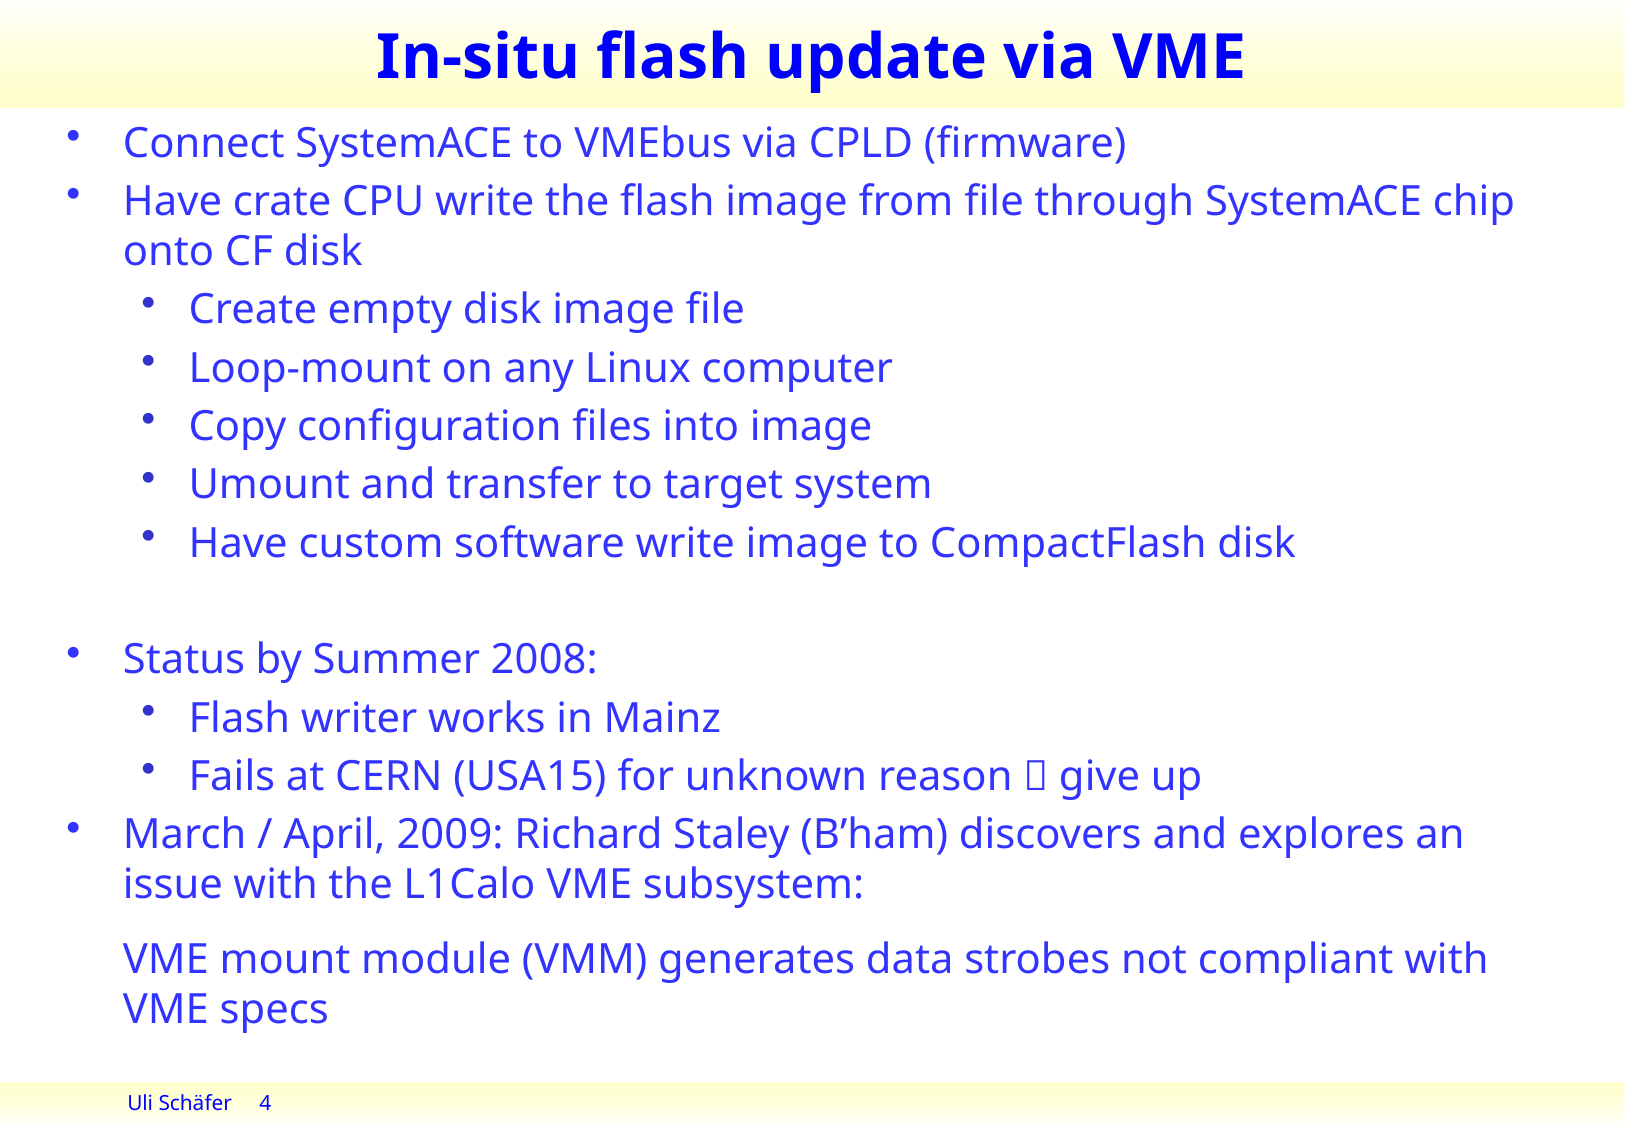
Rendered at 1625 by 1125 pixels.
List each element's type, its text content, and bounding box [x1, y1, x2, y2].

list Connect SystemACE to VMEbus via CPLD (firmware) Have crate CPU write the flash image from file through SystemACE chip onto CF disk Create empty disk image file Loop-mount on any Linux computer Copy configuration files into image Umount and transfer to target system Have custom software write image to CompactFlash disk Status by Summer 2008: Flash writer works in Mainz Fails at CERN (USA15) for unknown reason  give up March / April, 2009: Richard Staley (B’ham) discovers and explores an issue with the L1Calo VME subsystem: VME mount module (VMM) generates data strobes not compliant with VME specs [51, 107, 1533, 1048]
title In-situ flash update via VME [0, 0, 1625, 111]
